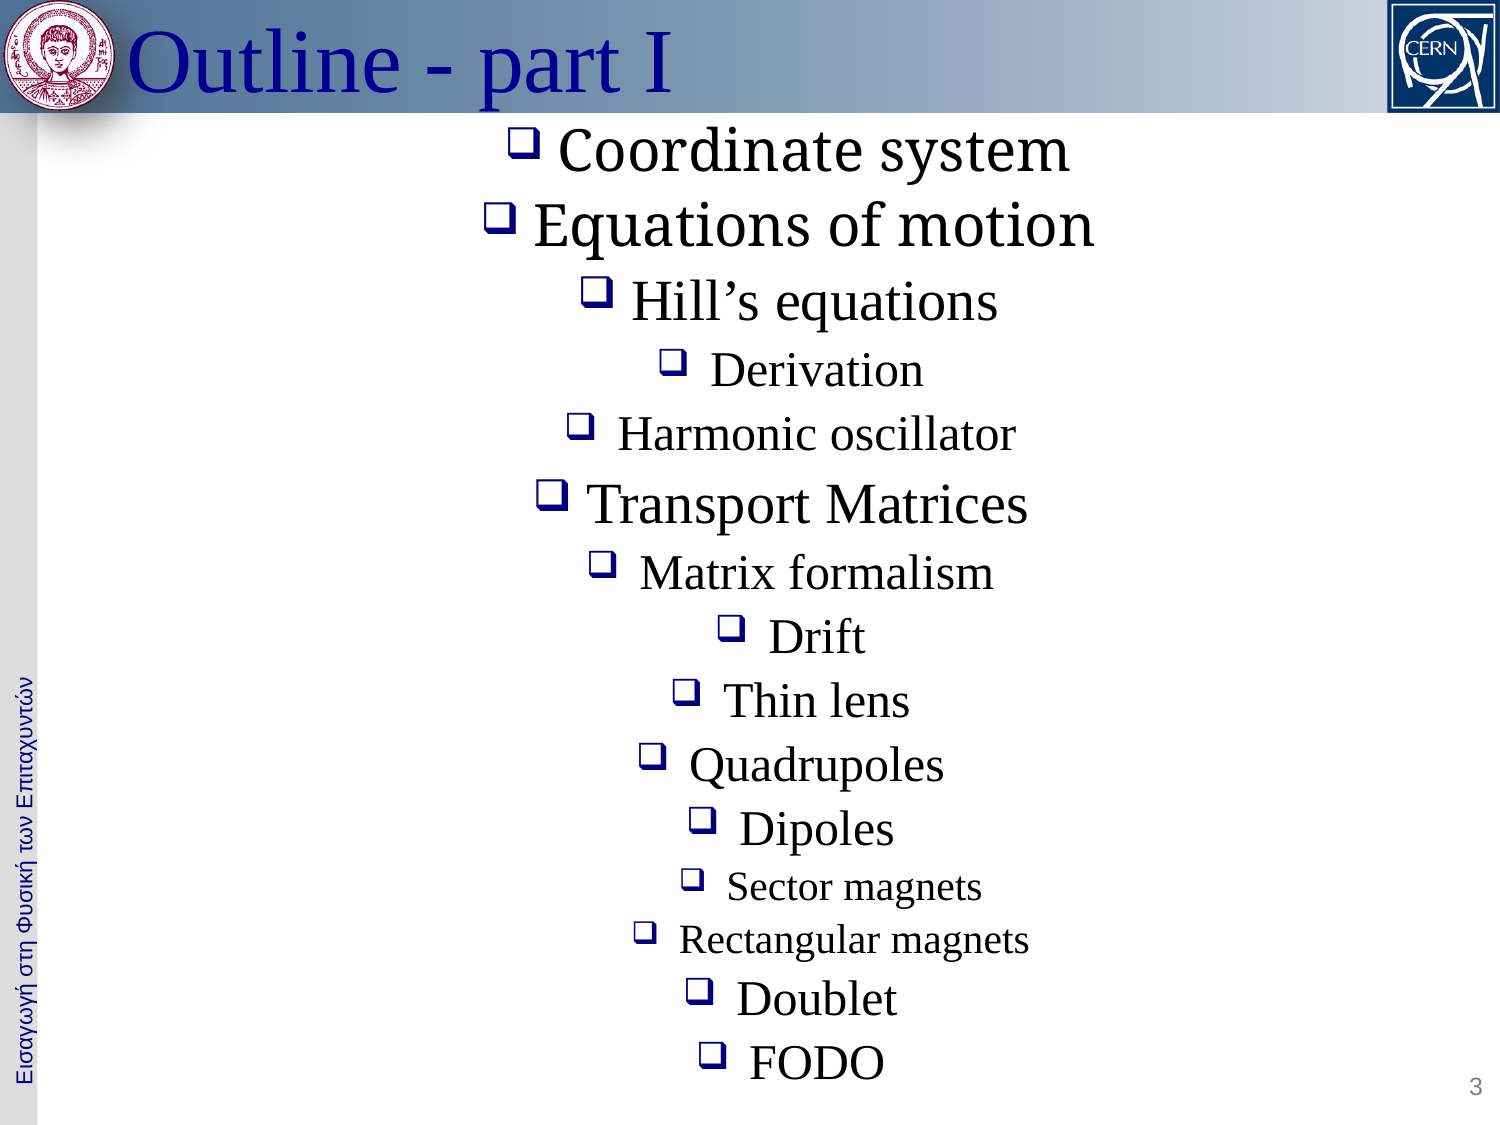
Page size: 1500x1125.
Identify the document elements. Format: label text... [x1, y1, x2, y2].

picture [0, 0, 112, 125]
title Outline - part I [112, 0, 1163, 126]
picture [1387, 0, 1500, 113]
list Coordinate system Equations of motion Hill’s equations Derivation Harmonic oscillator Transport Matrices Matrix formalism Drift Thin lens Quadrupoles Dipoles Sector magnets Rectangular magnets Doublet FODO [170, 113, 1389, 1039]
